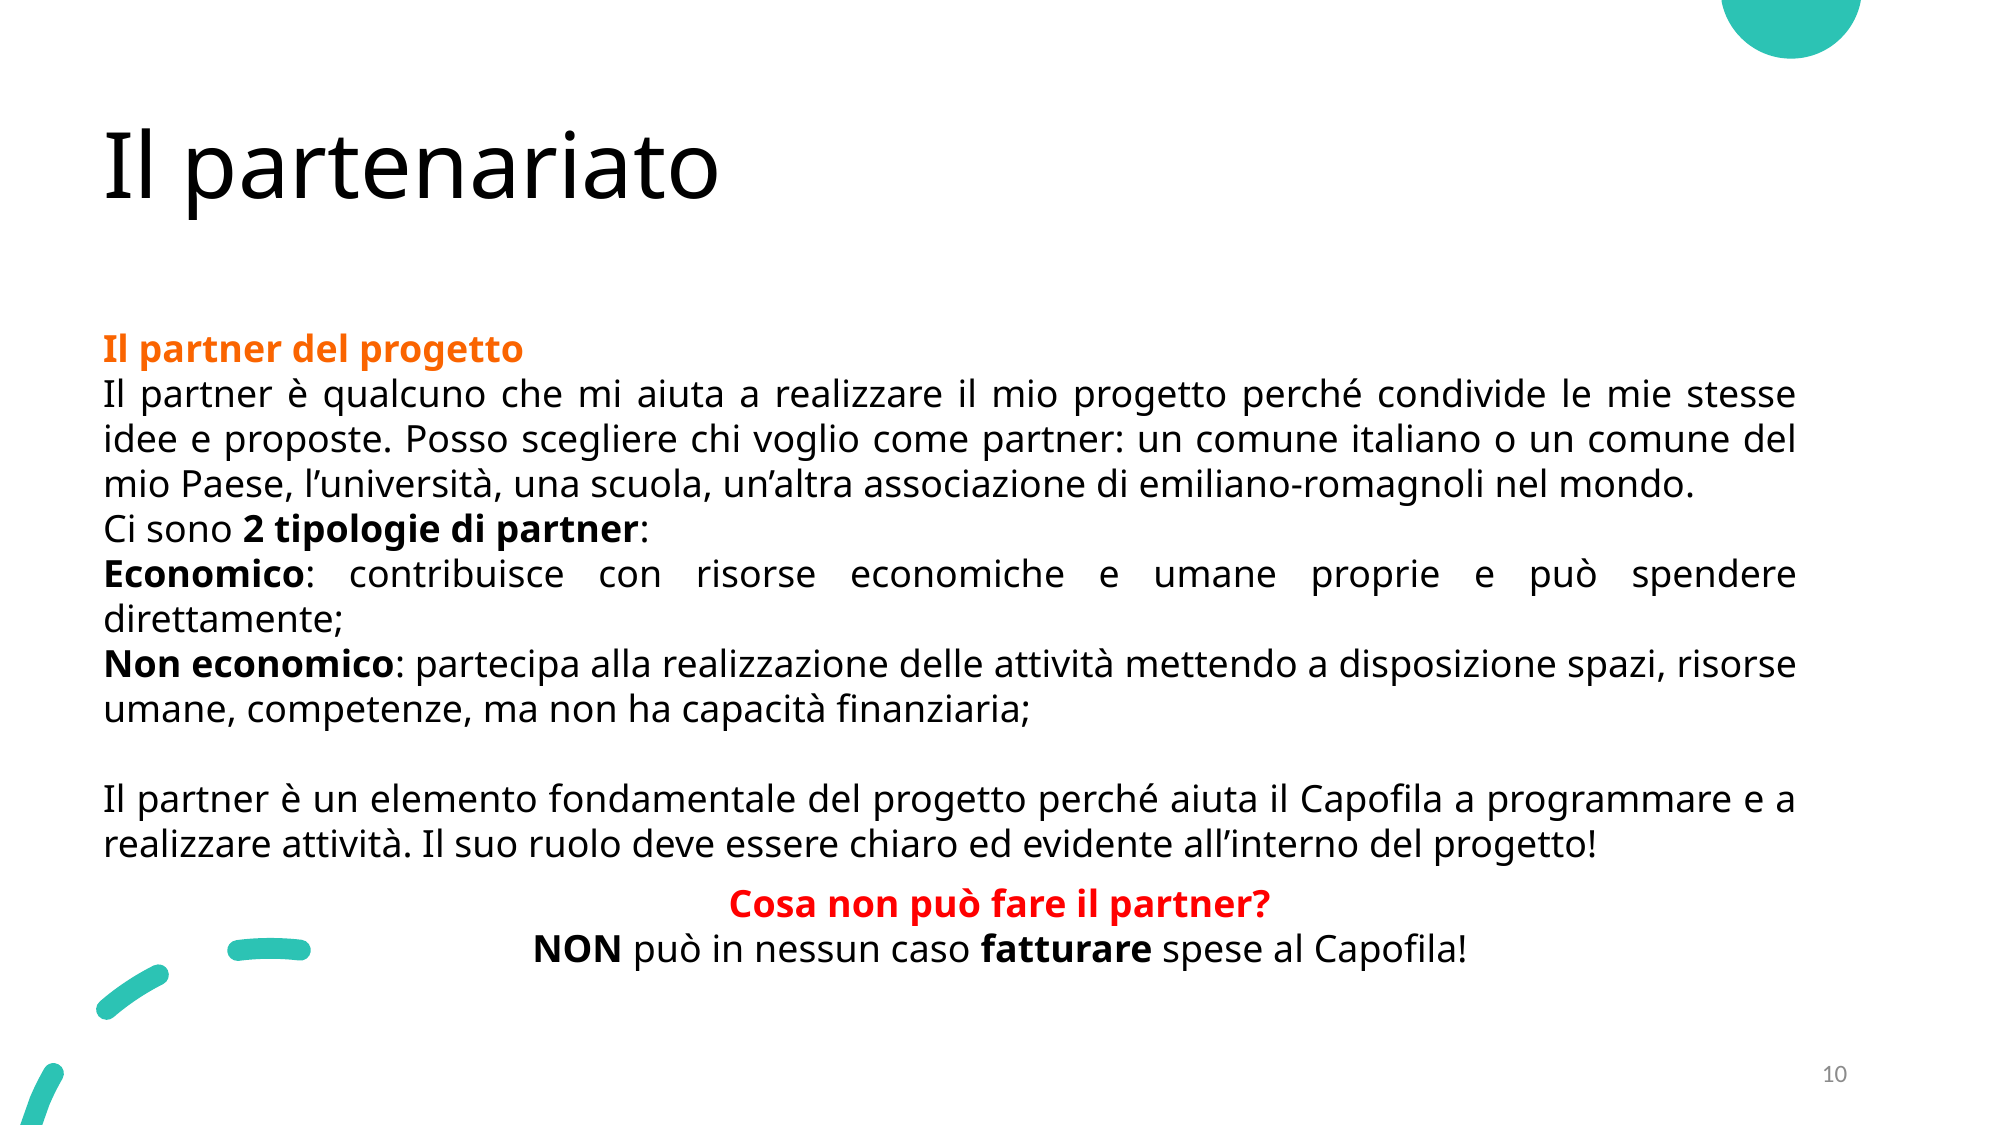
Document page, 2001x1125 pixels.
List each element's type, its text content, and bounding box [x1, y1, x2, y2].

slide_number 10 [1412, 1042, 1863, 1103]
title Il partenariato [88, 59, 1814, 278]
text_box Cosa non può fare il partner? NON può in nessun caso fatturare spese al Capofila! [513, 872, 1487, 1022]
text_box Il partner del progetto Il partner è qualcuno che mi aiuta a realizzare il mio progetto perché condivide le mie stesse idee e proposte. Posso scegliere chi voglio come partner: un comune italiano o un comune del mio Paese, l’università, una scuola, un’altra associazione di emiliano-romagnoli nel mondo. Ci sono 2 tipologie di partner: Economico: contribuisce con risorse economiche e umane proprie e può spendere direttamente; Non economico: partecipa alla realizzazione delle attività mettendo a disposizione spazi, risorse umane, competenze, ma non ha capacità finanziaria; Il partner è un elemento fondamentale del progetto perché aiuta il Capofila a programmare e a realizzare attività. Il suo ruolo deve essere chiaro ed evidente all’interno del progetto! [88, 317, 1814, 873]
